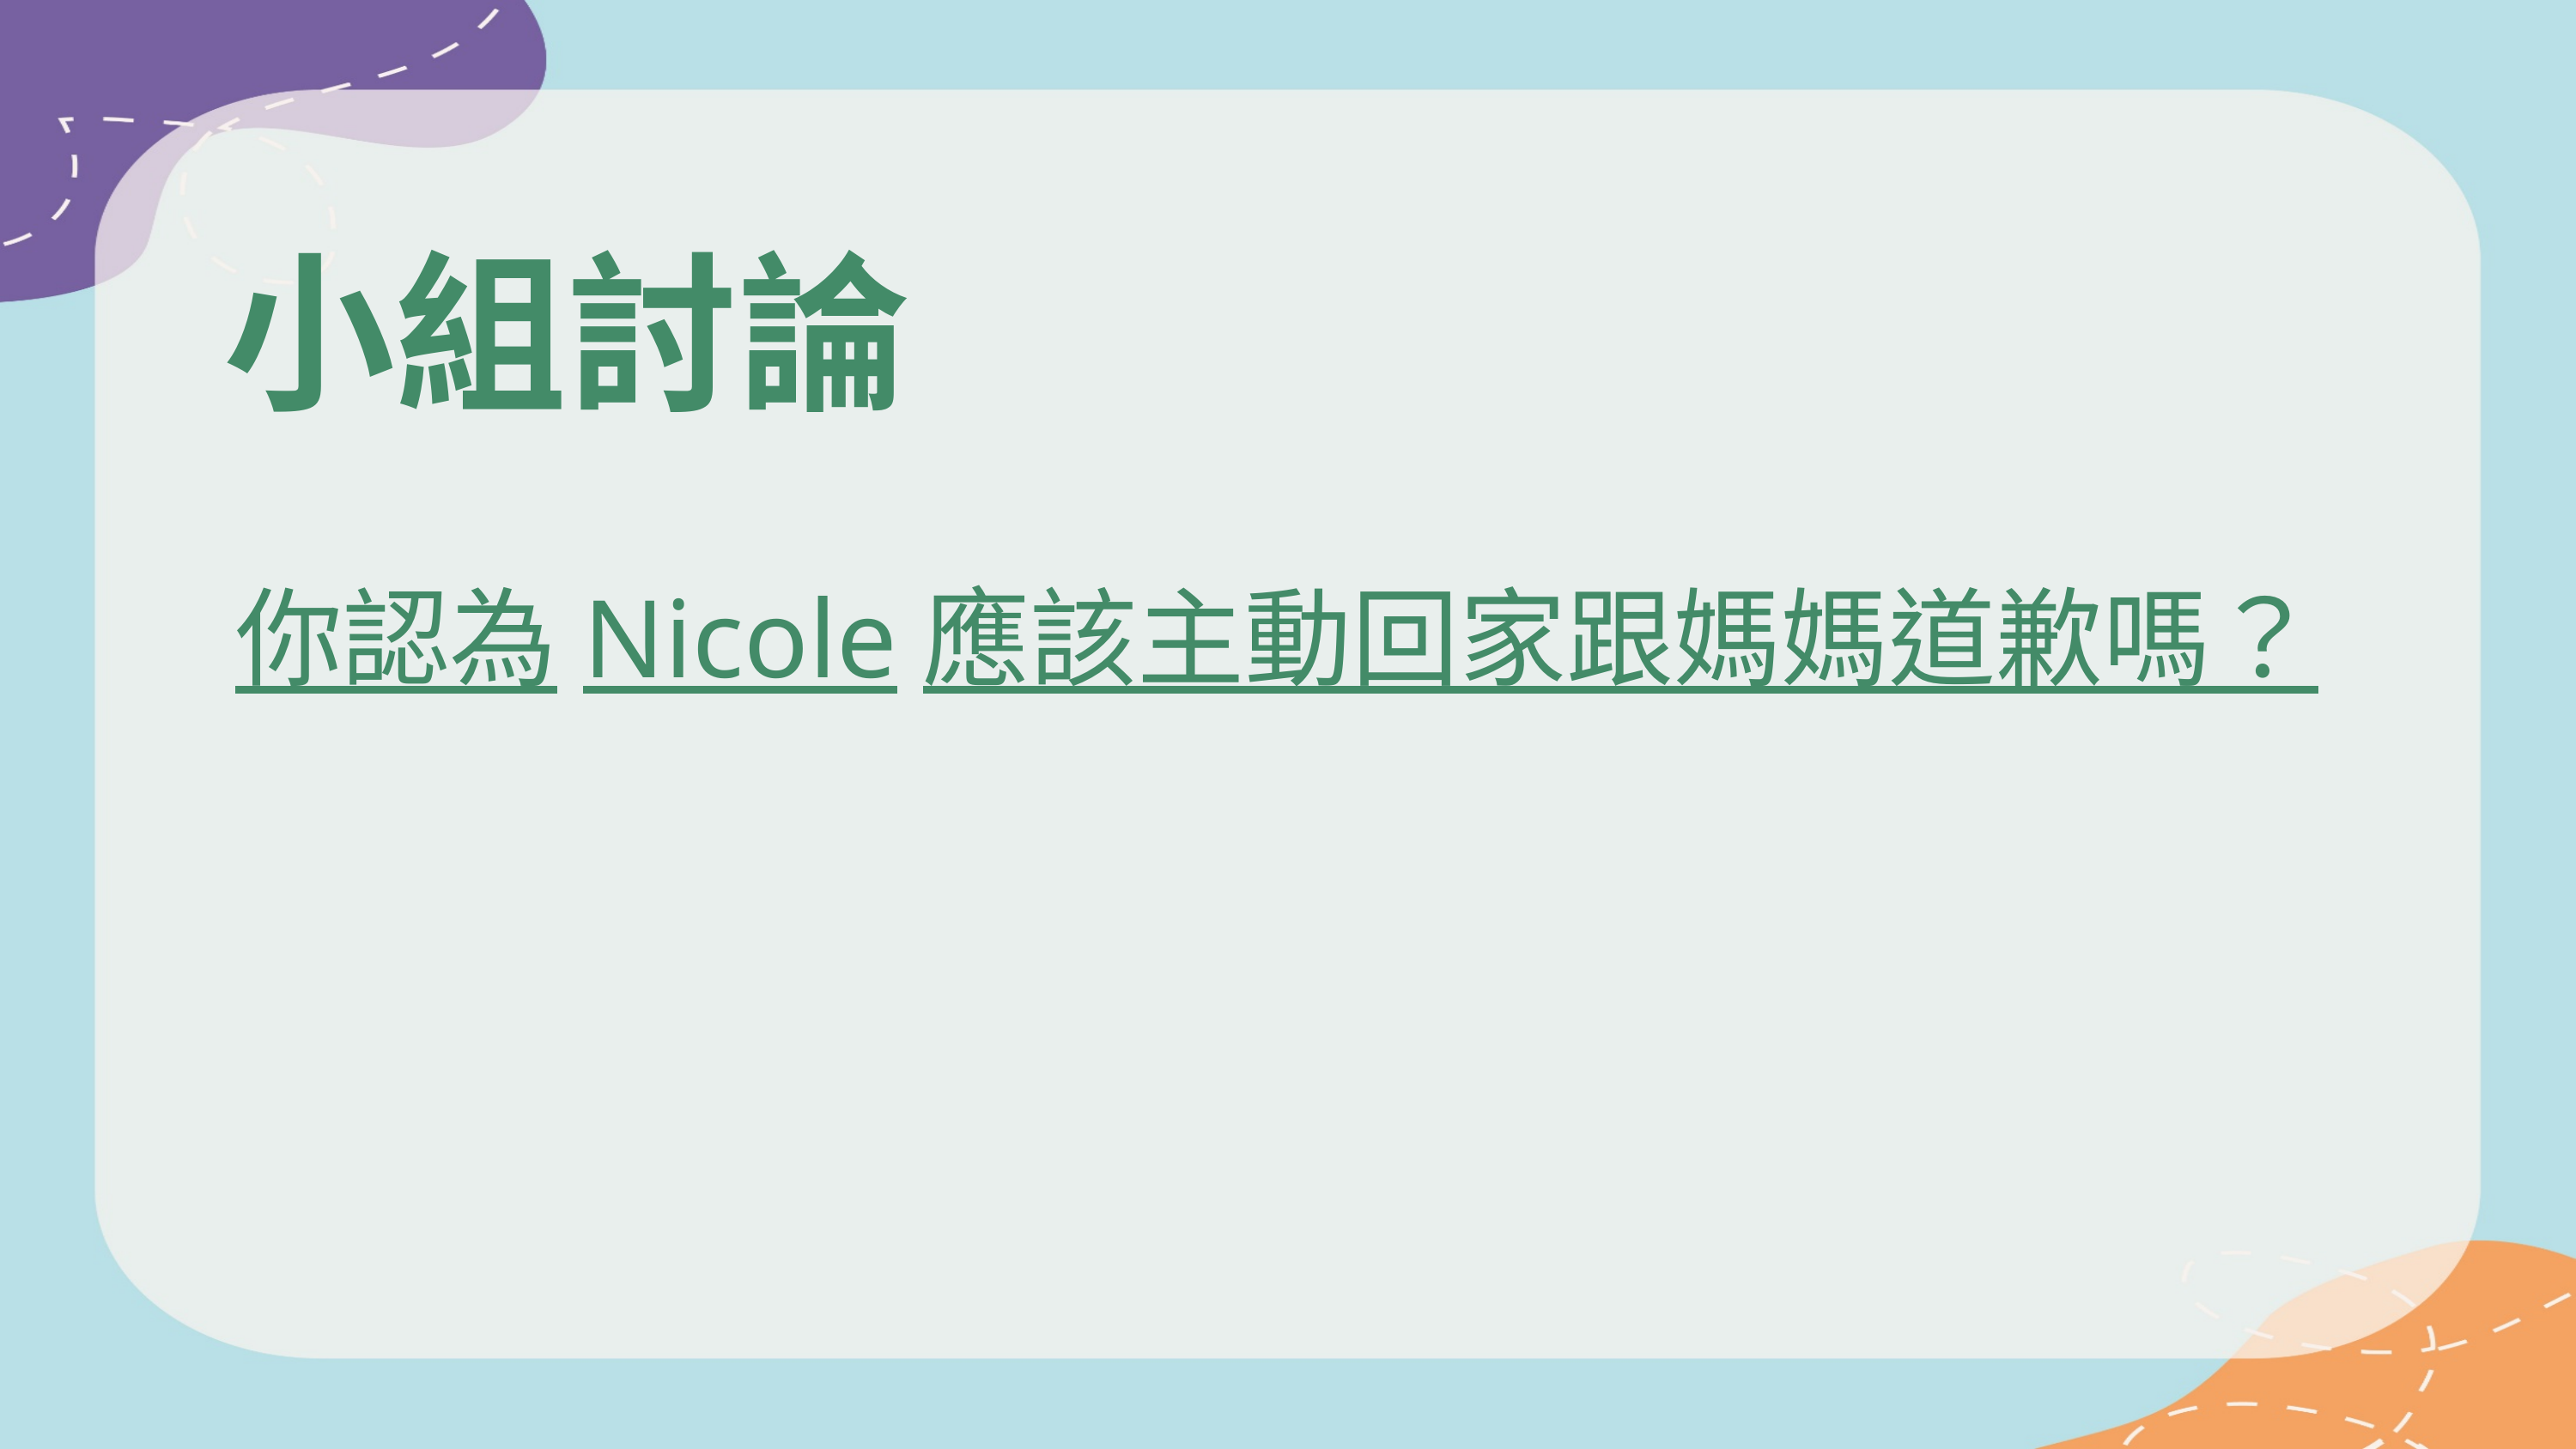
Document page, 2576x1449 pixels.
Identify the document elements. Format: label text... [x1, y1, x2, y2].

text_box 你認為Nicole應該主動回家跟媽媽道歉嗎？ [235, 570, 2341, 1042]
picture [0, 0, 2576, 1449]
text_box 小組討論 [223, 0, 1635, 432]
